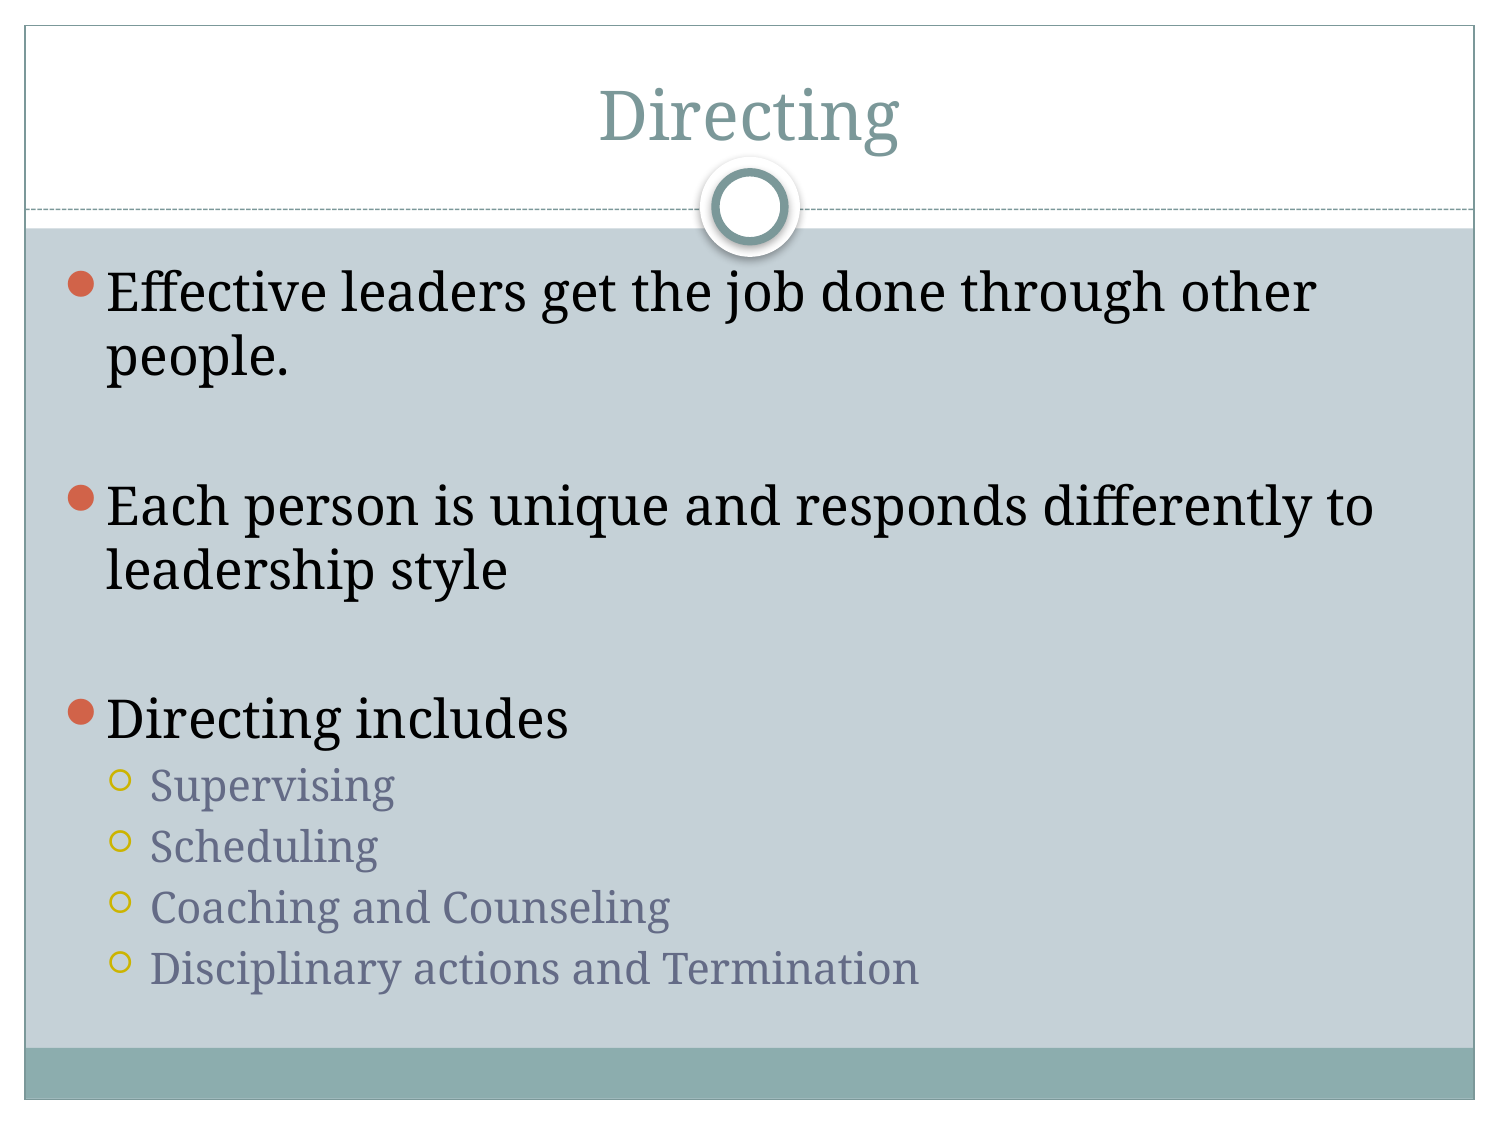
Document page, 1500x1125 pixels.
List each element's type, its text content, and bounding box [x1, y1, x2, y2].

list Effective leaders get the job done through other people. Each person is unique and responds differently to leadership style Directing includes Supervising Scheduling Coaching and Counseling Disciplinary actions and Termination [49, 250, 1445, 1001]
title Directing [49, 37, 1450, 162]
